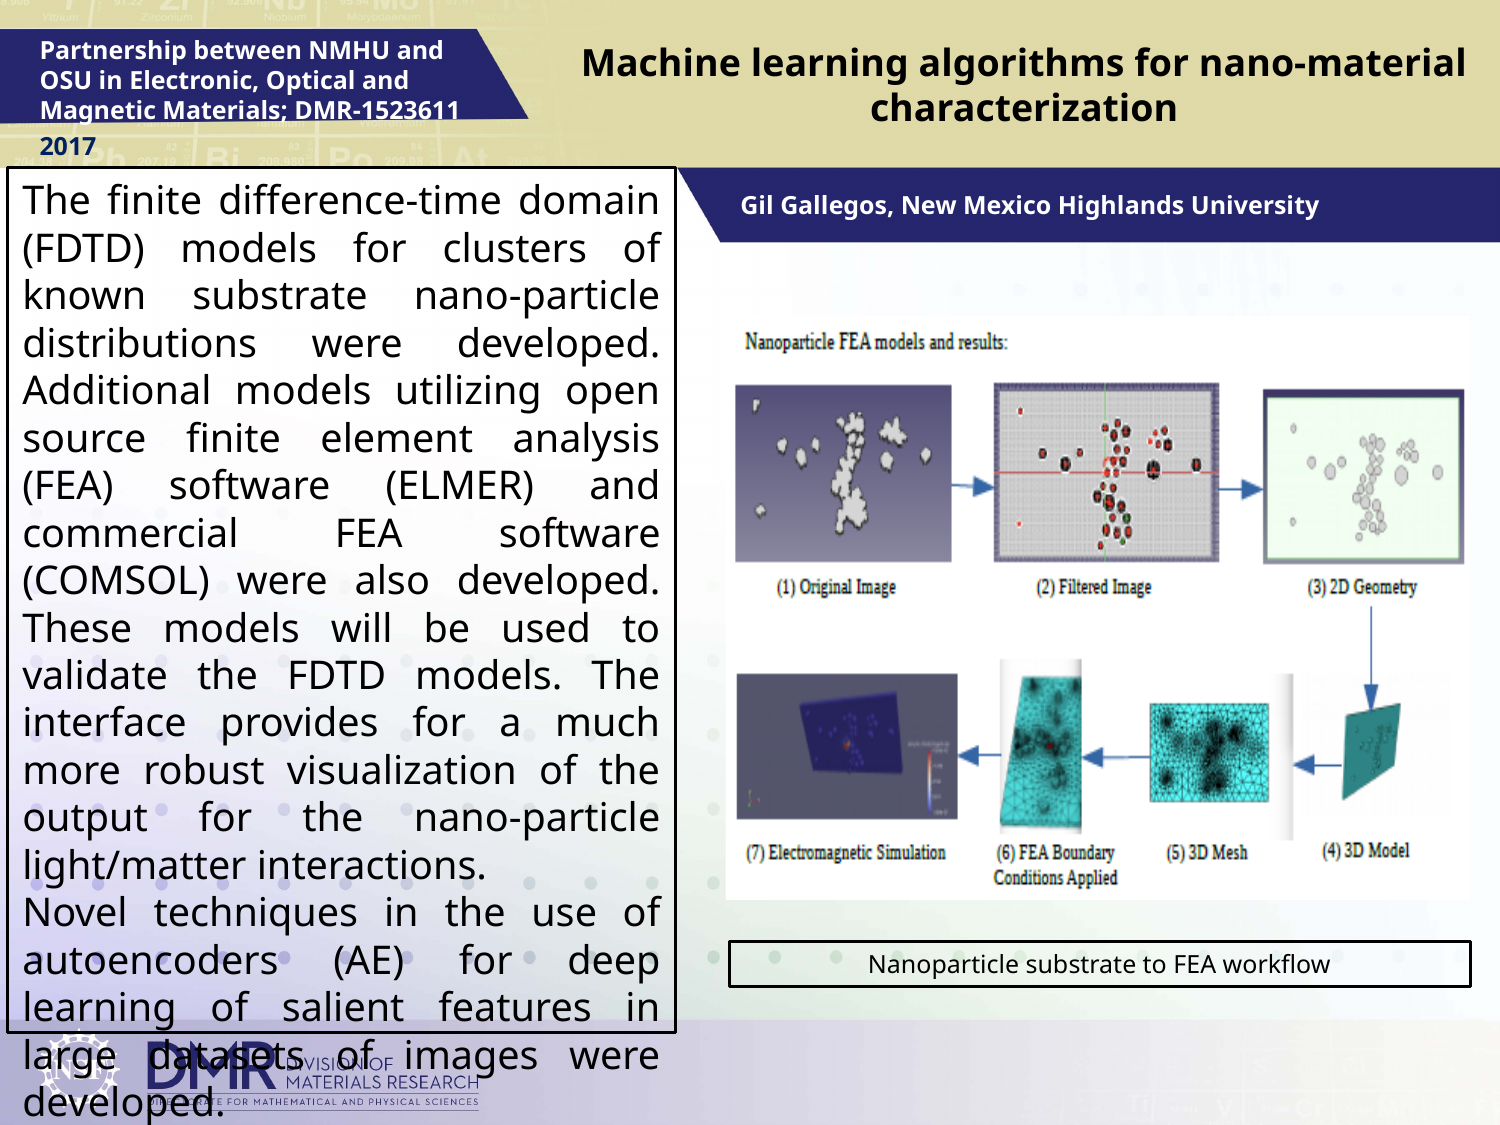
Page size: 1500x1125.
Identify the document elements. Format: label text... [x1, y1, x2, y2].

text_box 2017 [24, 122, 117, 167]
picture [0, 0, 1500, 1125]
text_box Gil Gallegos, New Mexico Highlands University [725, 181, 1496, 227]
text_box Partnership between NMHU and OSU in Electronic, Optical and Magnetic Materials; DMR-1523611 [24, 27, 478, 132]
text_box Nanoparticle substrate to FEA workflow [729, 941, 1471, 987]
title Machine learning algorithms for nano-material characterization [548, 18, 1500, 150]
text_box The finite difference-time domain (FDTD) models for clusters of known substrate nano-particle distributions were developed. Additional models utilizing open source finite element analysis (FEA) software (ELMER) and commercial FEA software (COMSOL) were also developed. These models will be used to validate the FDTD models. The interface provides for a much more robust visualization of the output for the nano-particle light/matter interactions. Novel techniques in the use of autoencoders (AE) for deep learning of salient features in large datasets of images were developed. [7, 167, 676, 1125]
